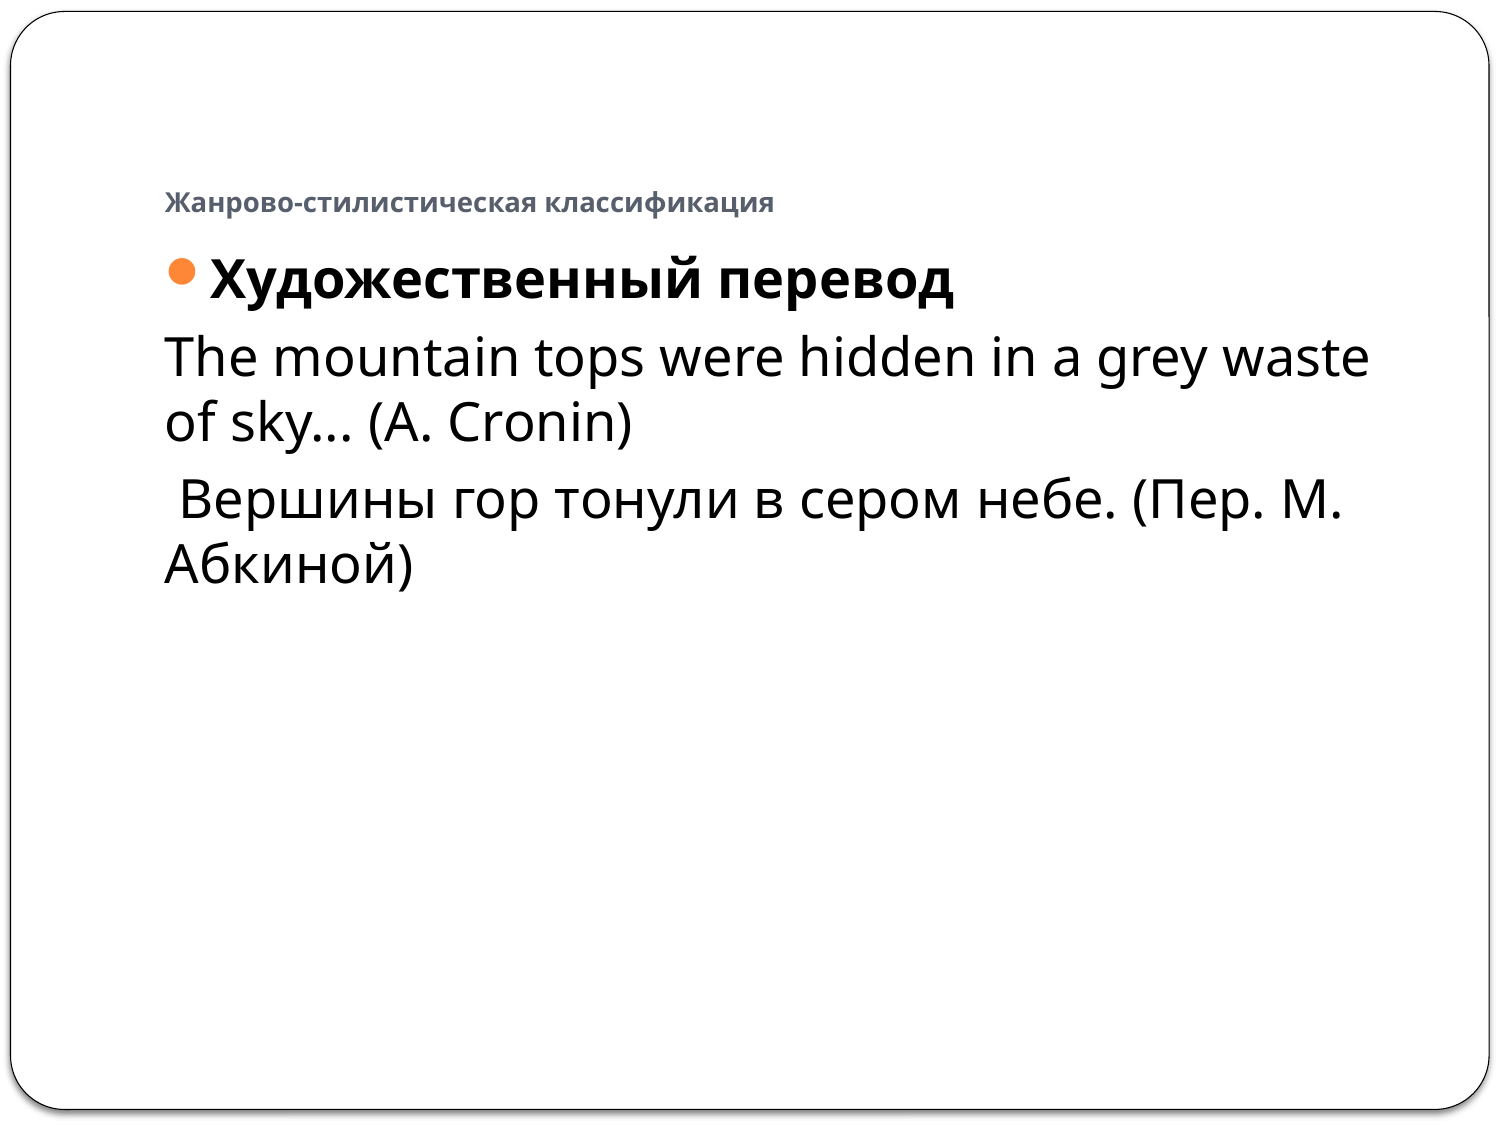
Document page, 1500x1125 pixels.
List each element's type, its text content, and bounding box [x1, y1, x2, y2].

title Жанрово-стилистическая классификация [150, 45, 1425, 233]
list Художественный перевод The mountain tops were hidden in a grey waste of sky... (A. Cronin) Вершины гор тонули в сером небе. (Пер. М. Абкиной) [150, 237, 1425, 988]
